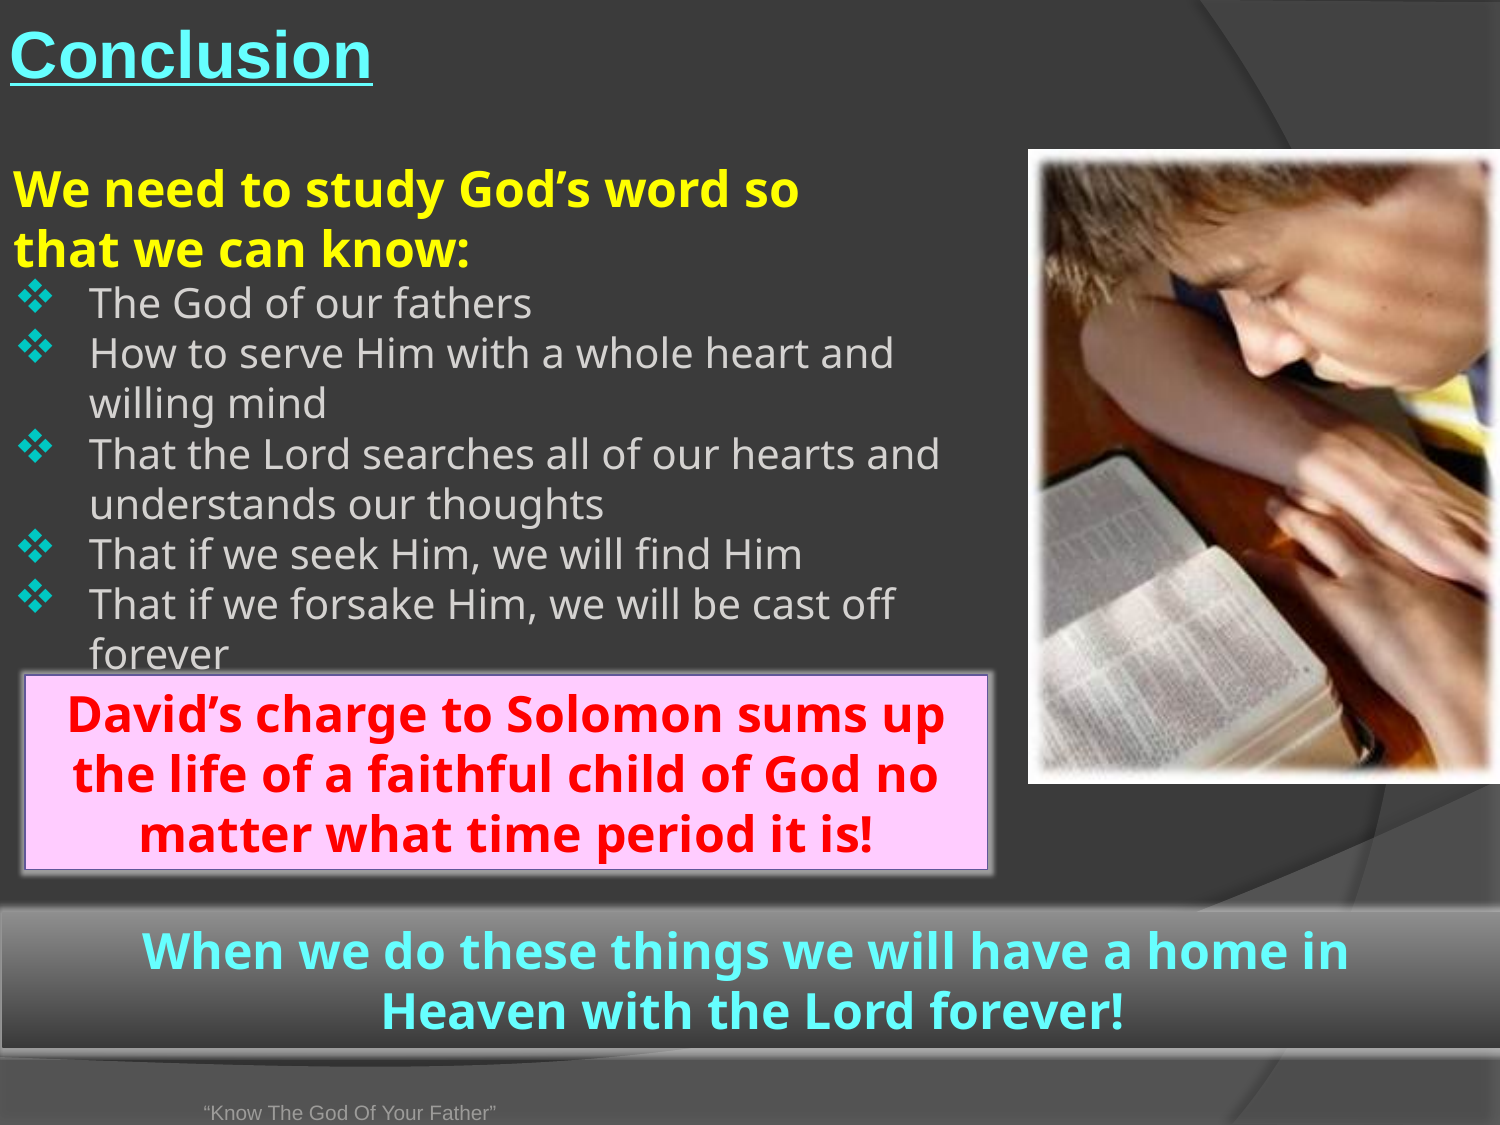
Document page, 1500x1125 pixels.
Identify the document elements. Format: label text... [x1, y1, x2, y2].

text_box We need to study God’s word so that we can know: The God of our fathers How to serve Him with a whole heart and willing mind That the Lord searches all of our hearts and understands our thoughts That if we seek Him, we will find Him That if we forsake Him, we will be cast off forever [0, 149, 1019, 685]
title Conclusion [2, 0, 1500, 106]
text_box David’s charge to Solomon sums up the life of a faithful child of God no matter what time period it is! [24, 674, 988, 870]
footer “Know The God Of Your Father” [75, 1074, 625, 1125]
picture [1028, 149, 1500, 784]
text_box When we do these things we will have a home in Heaven with the Lord forever! [2, 912, 1500, 1048]
